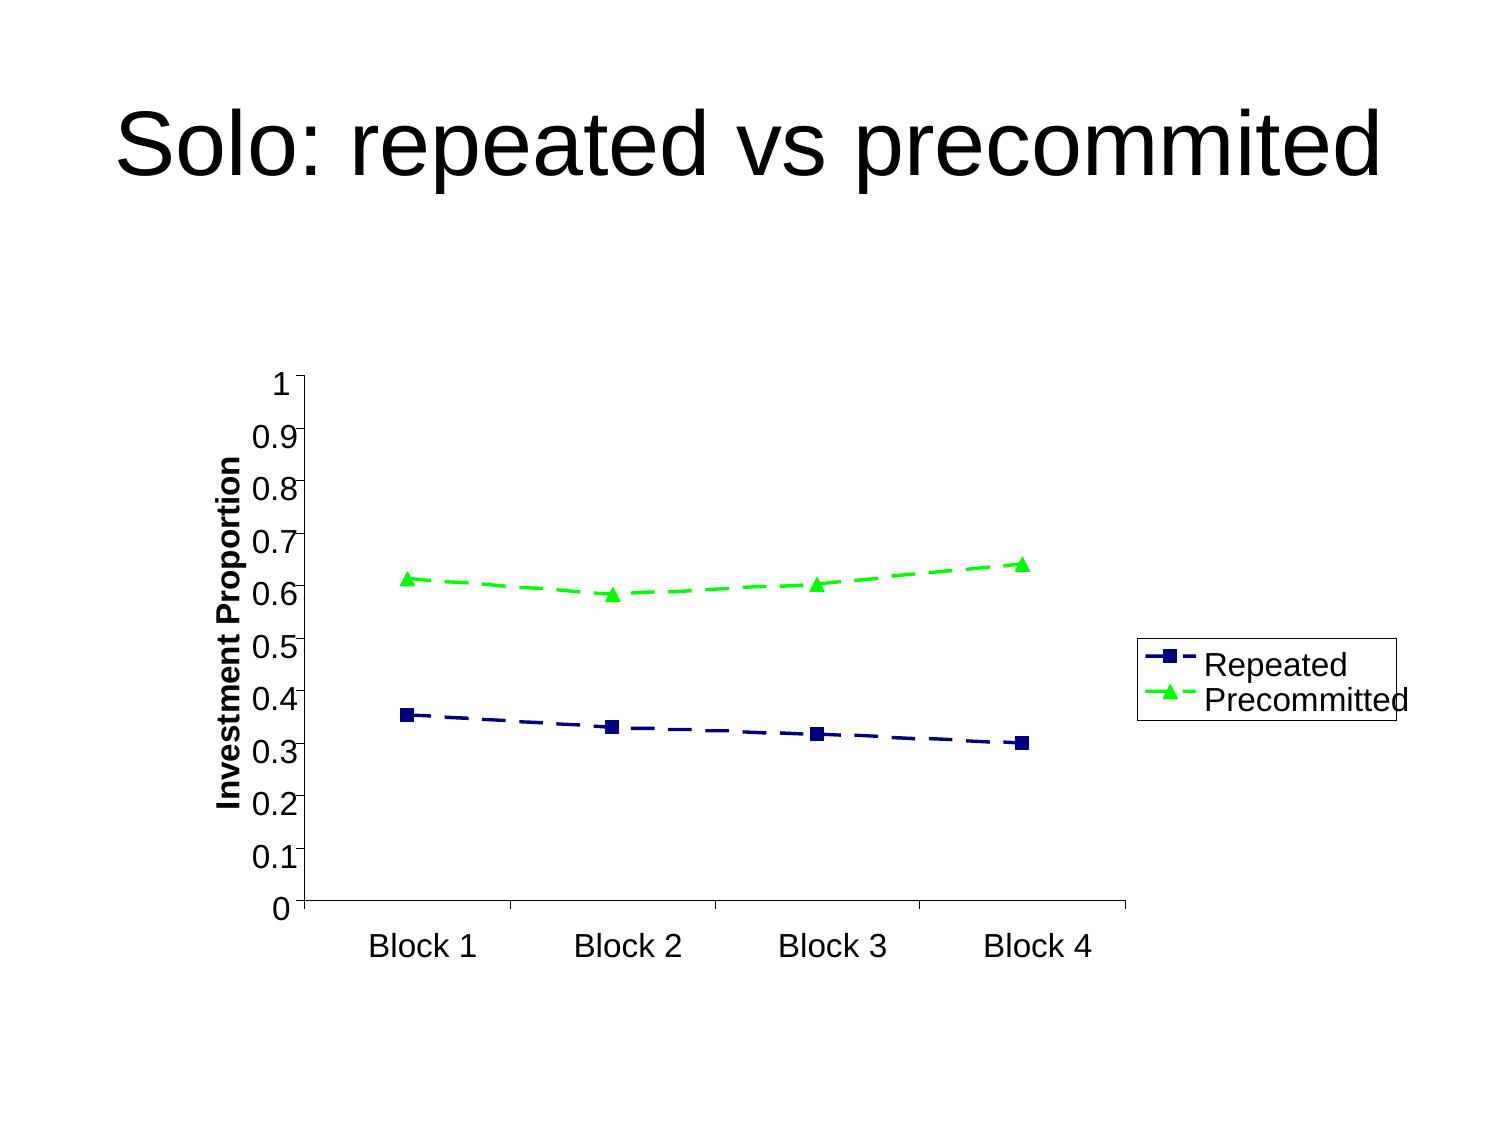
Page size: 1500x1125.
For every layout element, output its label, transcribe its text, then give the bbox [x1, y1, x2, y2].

text_box 0.9 [251, 415, 299, 456]
text_box [444, 580, 469, 585]
text_box [1137, 638, 1397, 721]
text_box [742, 730, 767, 735]
text_box [779, 583, 804, 589]
text_box [1015, 736, 1028, 750]
text_box [481, 717, 506, 723]
text_box [187, 337, 1313, 977]
text_box [1015, 557, 1030, 572]
text_box [1003, 562, 1019, 568]
text_box [556, 722, 581, 727]
text_box Repeated [1203, 643, 1349, 684]
text_box [668, 727, 692, 732]
text_box [606, 588, 620, 602]
text_box [400, 572, 415, 586]
text_box [891, 735, 916, 741]
text_box [854, 733, 879, 739]
text_box [519, 585, 543, 591]
text_box 0.3 [251, 730, 299, 771]
text_box 0.5 [251, 625, 299, 666]
title Solo: repeated vs precommited [75, 45, 1425, 233]
text_box [630, 590, 655, 595]
text_box [854, 576, 879, 583]
text_box [400, 708, 413, 721]
text_box [779, 731, 804, 736]
text_box [668, 589, 692, 594]
text_box [705, 729, 729, 733]
text_box [593, 724, 606, 729]
text_box [820, 580, 841, 586]
text_box [1145, 689, 1167, 693]
text_box Block 3 [777, 924, 888, 965]
text_box [606, 721, 619, 734]
text_box Block 1 [368, 924, 478, 965]
text_box [1163, 649, 1176, 663]
text_box [519, 720, 543, 725]
text_box [742, 584, 767, 590]
text_box [1163, 684, 1178, 699]
text_box [966, 739, 990, 744]
text_box [891, 572, 916, 578]
text_box [1145, 654, 1163, 658]
text_box [705, 586, 730, 592]
text_box [413, 713, 432, 718]
text_box [410, 576, 432, 583]
text_box [1182, 689, 1197, 693]
text_box 0.1 [251, 835, 299, 876]
text_box [928, 568, 953, 575]
text_box Investment Proportion [205, 455, 246, 810]
text_box [556, 588, 581, 594]
text_box 0.7 [251, 520, 299, 561]
text_box [810, 727, 823, 741]
text_box 0 [272, 887, 291, 928]
text_box [630, 726, 655, 731]
text_box [966, 565, 990, 572]
text_box [810, 577, 824, 592]
text_box [593, 591, 610, 596]
text_box 0.6 [251, 572, 299, 613]
text_box [1182, 654, 1197, 658]
text_box [444, 715, 469, 721]
text_box Block 4 [983, 924, 1093, 965]
text_box 0.4 [251, 677, 299, 718]
text_box [823, 732, 841, 737]
text_box [1003, 740, 1015, 745]
text_box 0.2 [251, 781, 299, 822]
text_box 1 [272, 362, 291, 403]
text_box 0.8 [251, 467, 299, 508]
text_box Block 2 [573, 924, 684, 965]
text_box [928, 736, 953, 742]
text_box [481, 582, 506, 589]
text_box Precommitted [1204, 678, 1410, 719]
